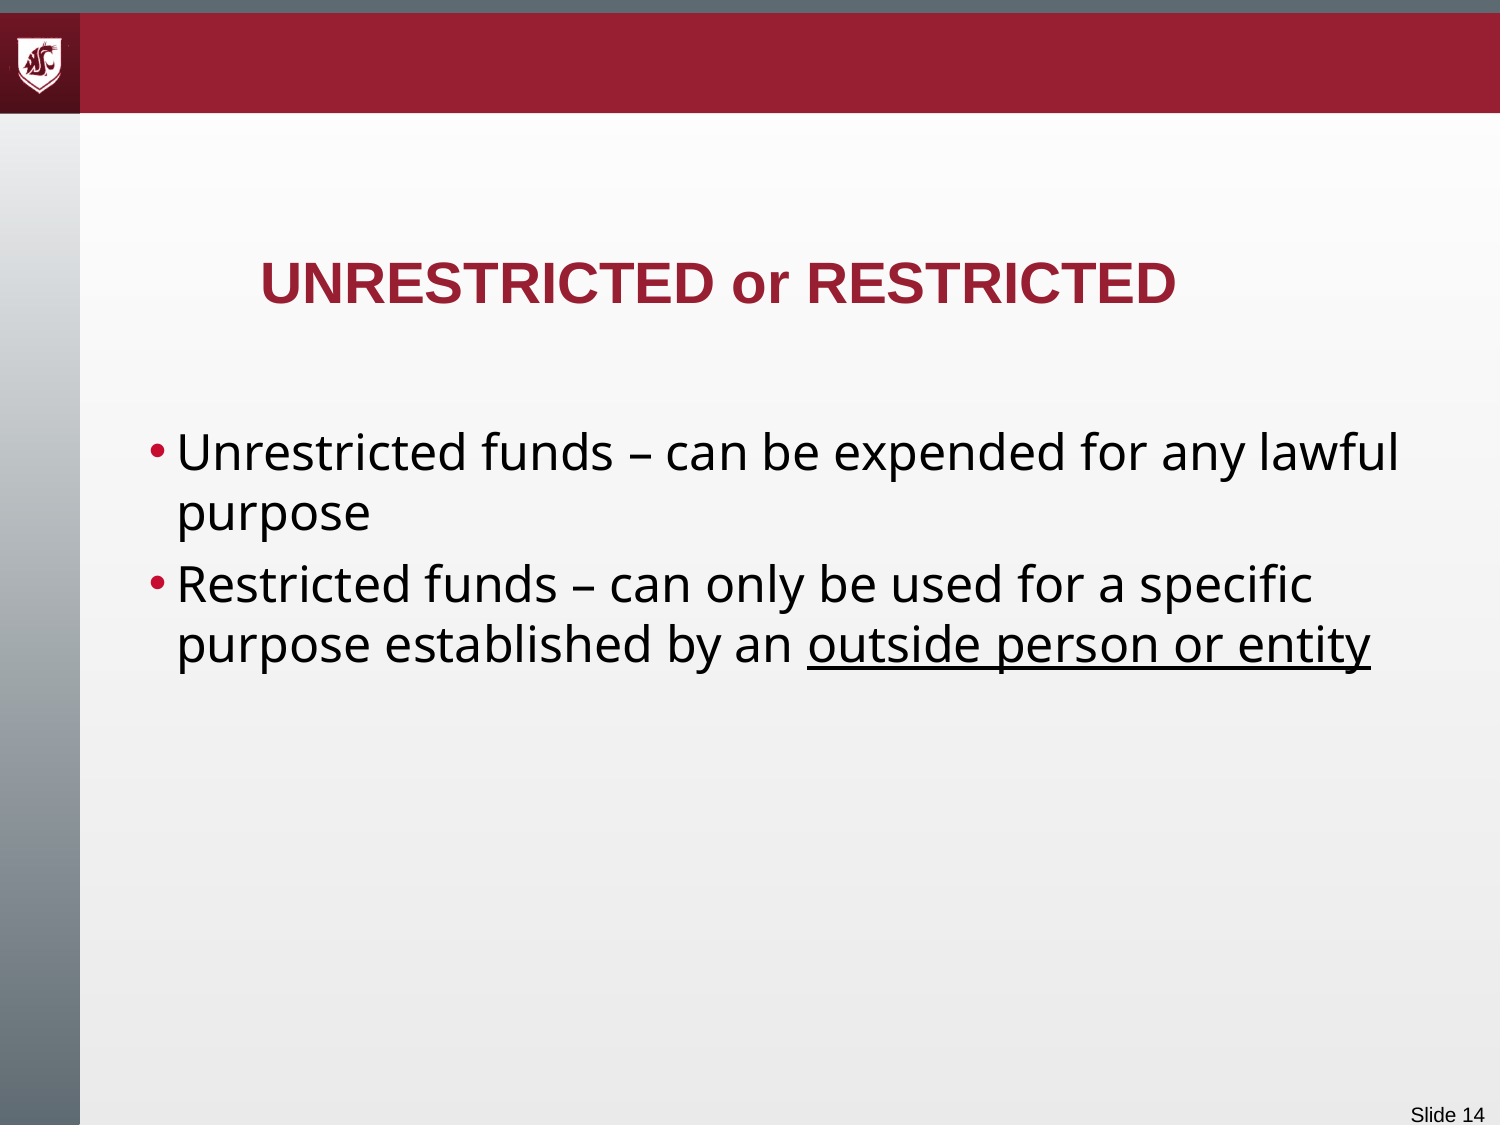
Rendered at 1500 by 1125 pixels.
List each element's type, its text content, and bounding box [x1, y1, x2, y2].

list Unrestricted funds – can be expended for any lawful purpose Restricted funds – can only be used for a specific purpose established by an outside person or entity [99, 412, 1450, 761]
picture [9, 27, 69, 100]
text_box UNRESTRICTED or RESTRICTED [245, 237, 1193, 323]
slide_number Slide 14 [1295, 1055, 1500, 1125]
